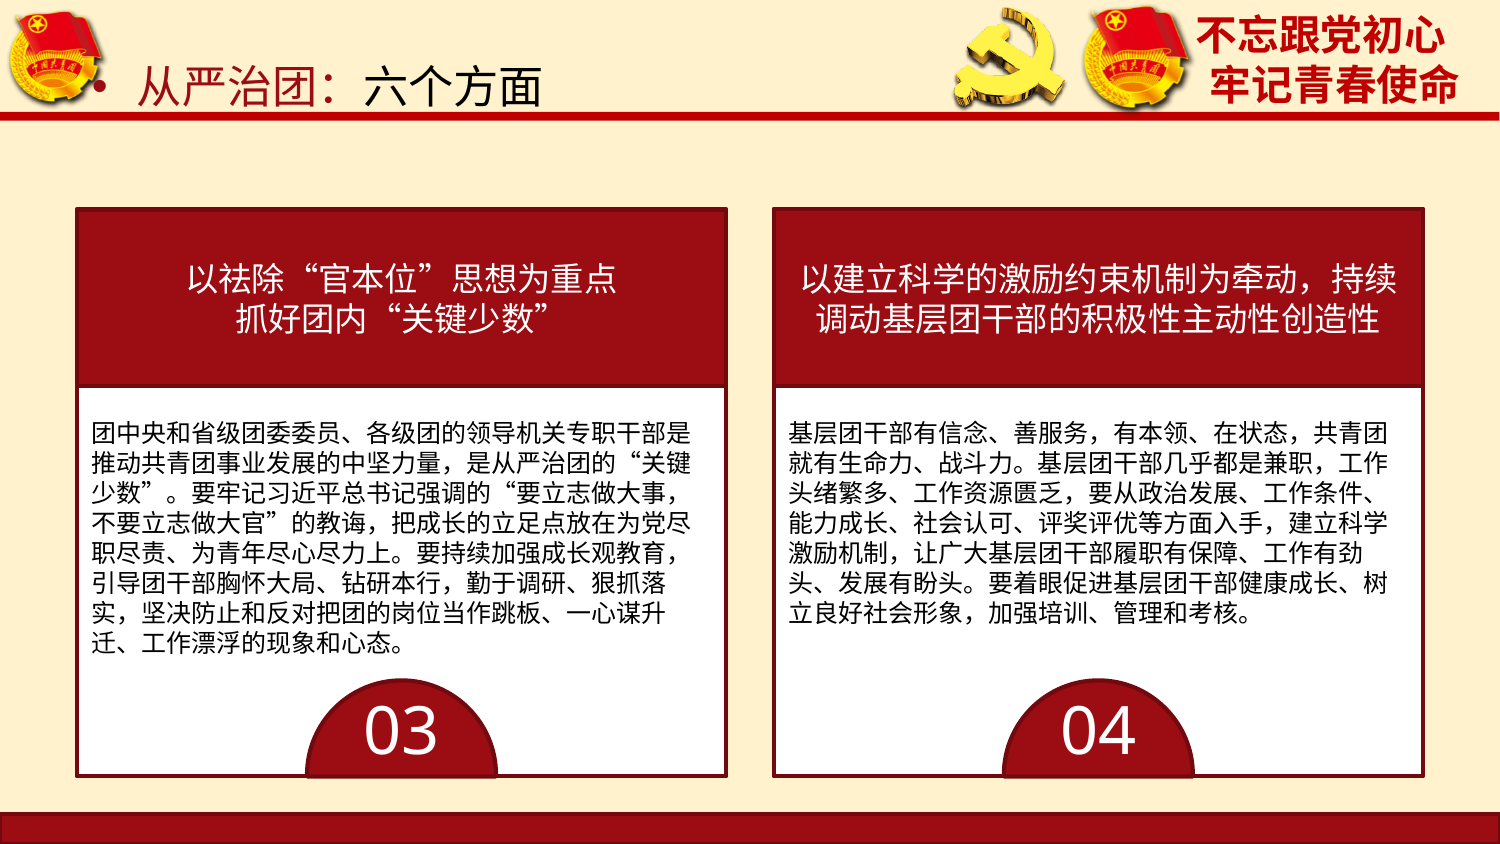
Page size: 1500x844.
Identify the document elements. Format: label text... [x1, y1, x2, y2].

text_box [773, 209, 1424, 777]
picture [0, 0, 1500, 812]
list 从严治团：六个方面 [76, 50, 739, 122]
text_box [76, 209, 727, 777]
